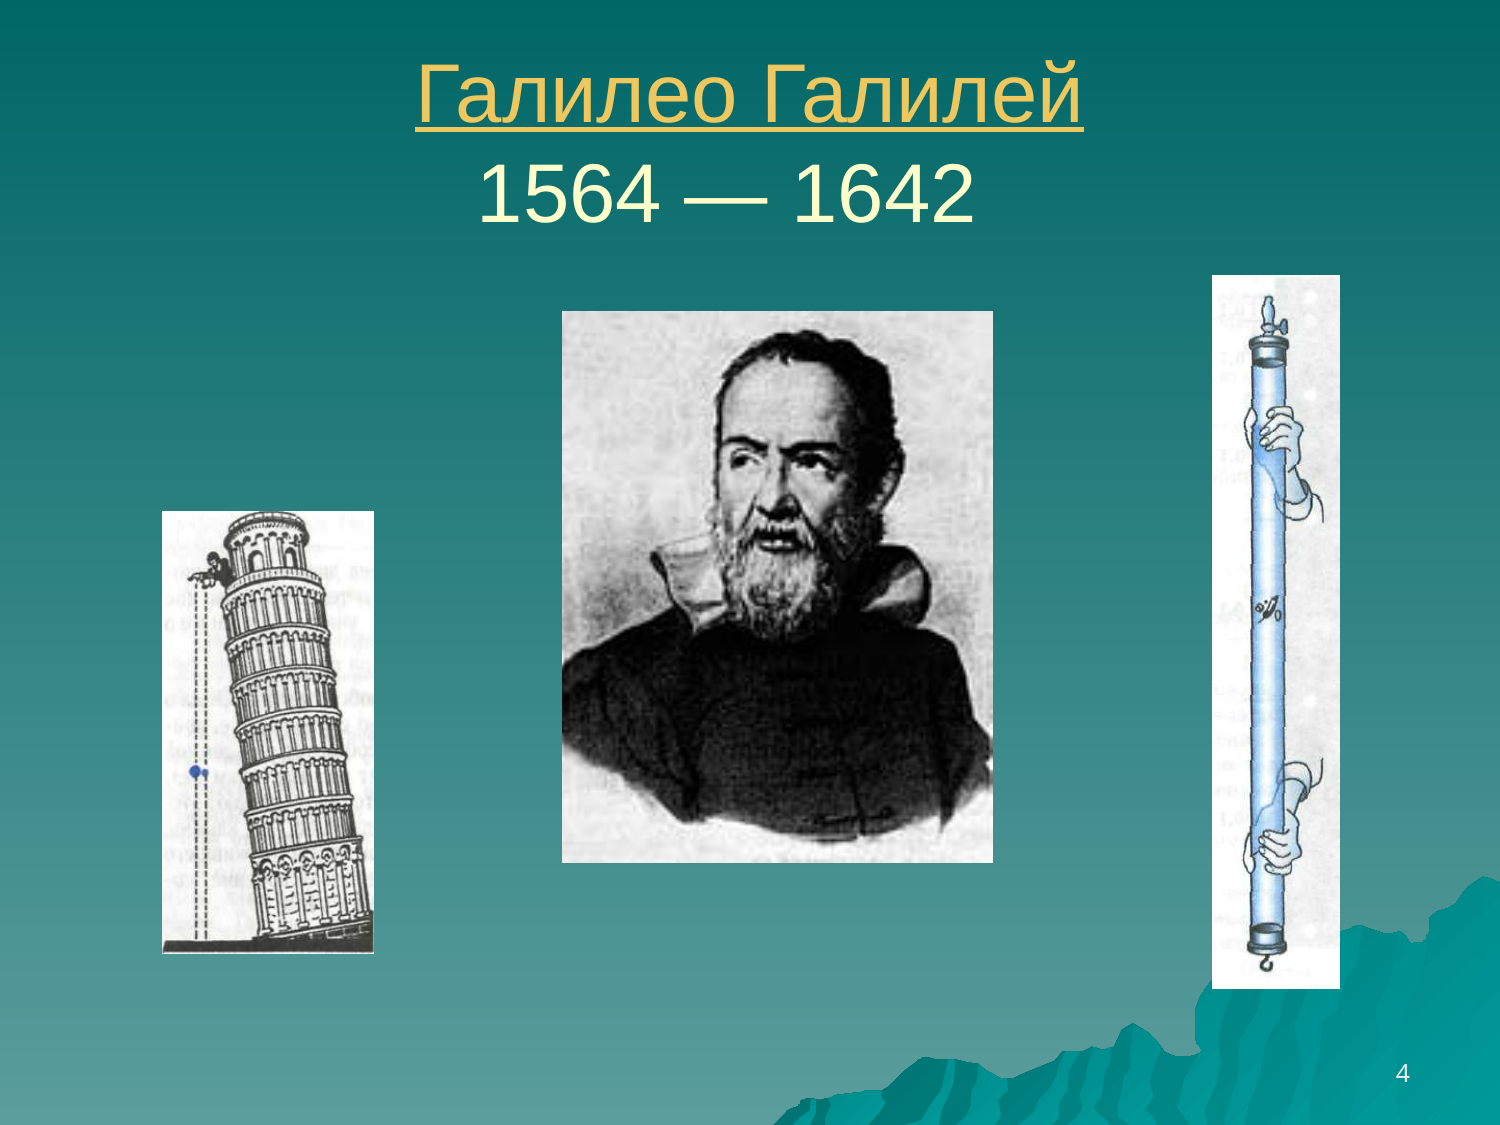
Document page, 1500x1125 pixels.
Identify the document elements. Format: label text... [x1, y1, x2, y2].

slide_number 4 [1074, 1023, 1426, 1100]
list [1212, 275, 1340, 989]
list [562, 311, 994, 863]
title Галилео Галилей 1564 — 1642 [74, 45, 1426, 233]
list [161, 511, 375, 954]
